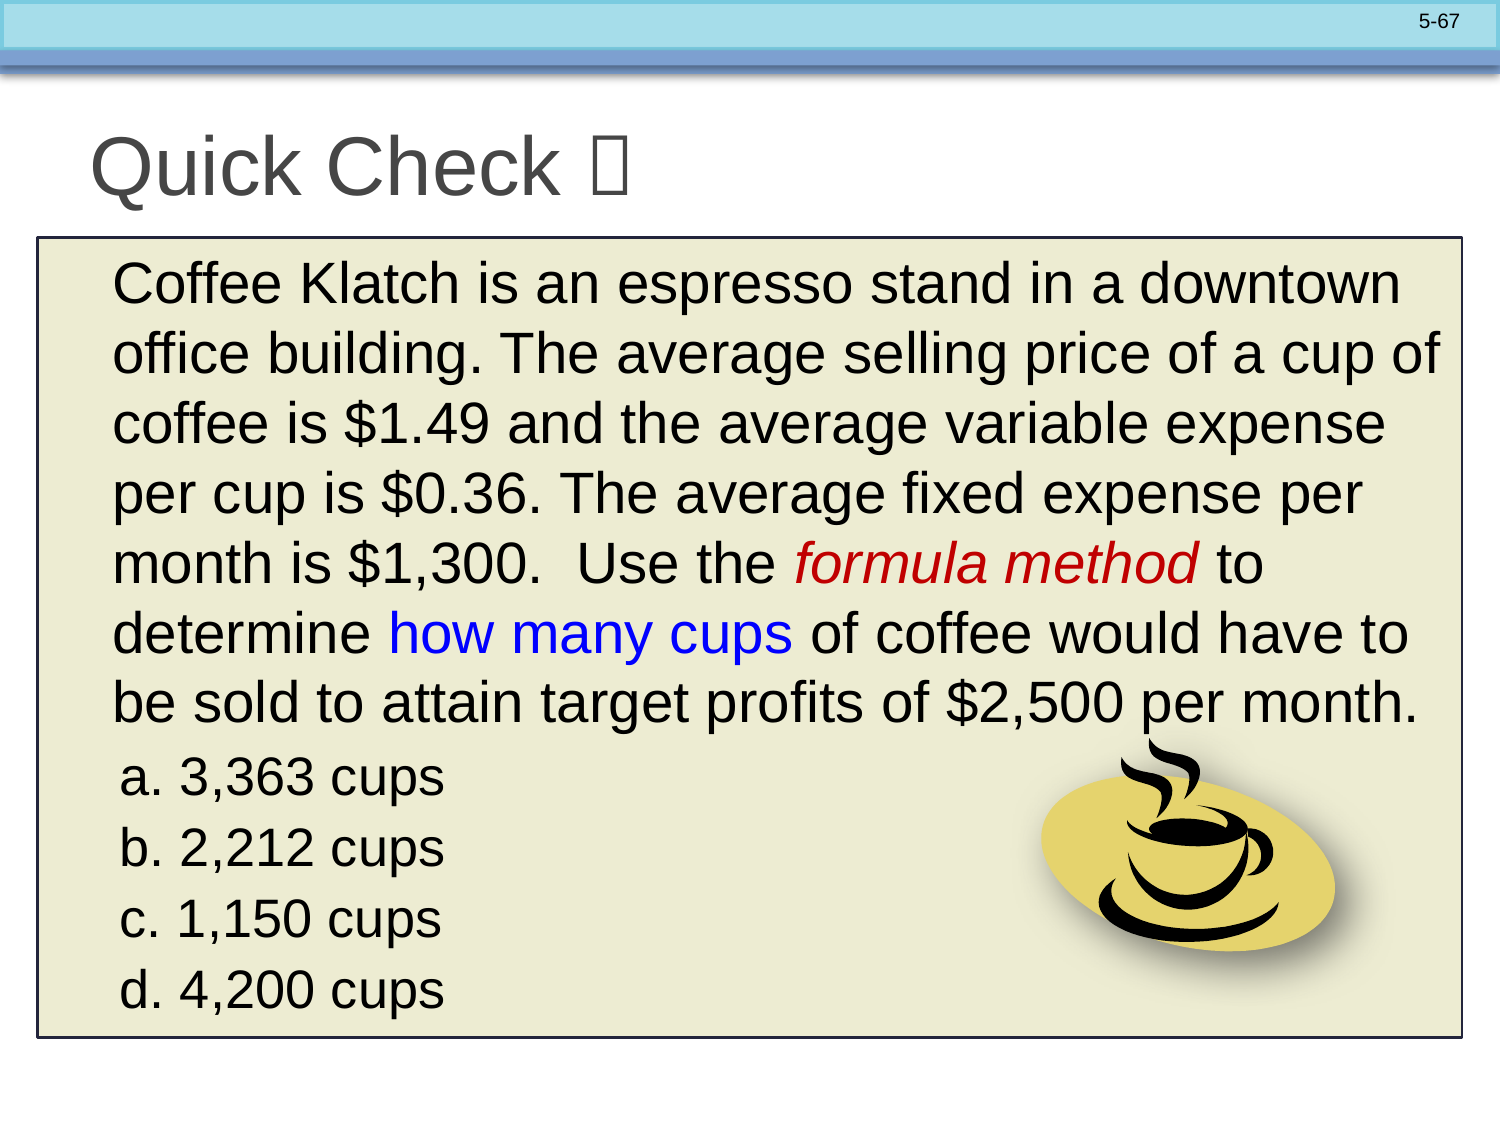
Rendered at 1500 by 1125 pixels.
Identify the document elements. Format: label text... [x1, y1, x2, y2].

list Coffee Klatch is an espresso stand in a downtown office building. The average selling price of a cup of coffee is $1.49 and the average variable expense per cup is $0.36. The average fixed expense per month is $1,300. Use the formula method to determine how many cups of coffee would have to be sold to attain target profits of $2,500 per month. a. 3,363 cups b. 2,212 cups c. 1,150 cups d. 4,200 cups [37, 237, 1463, 1038]
title Quick Check  [75, 75, 1425, 237]
picture [1037, 737, 1339, 963]
